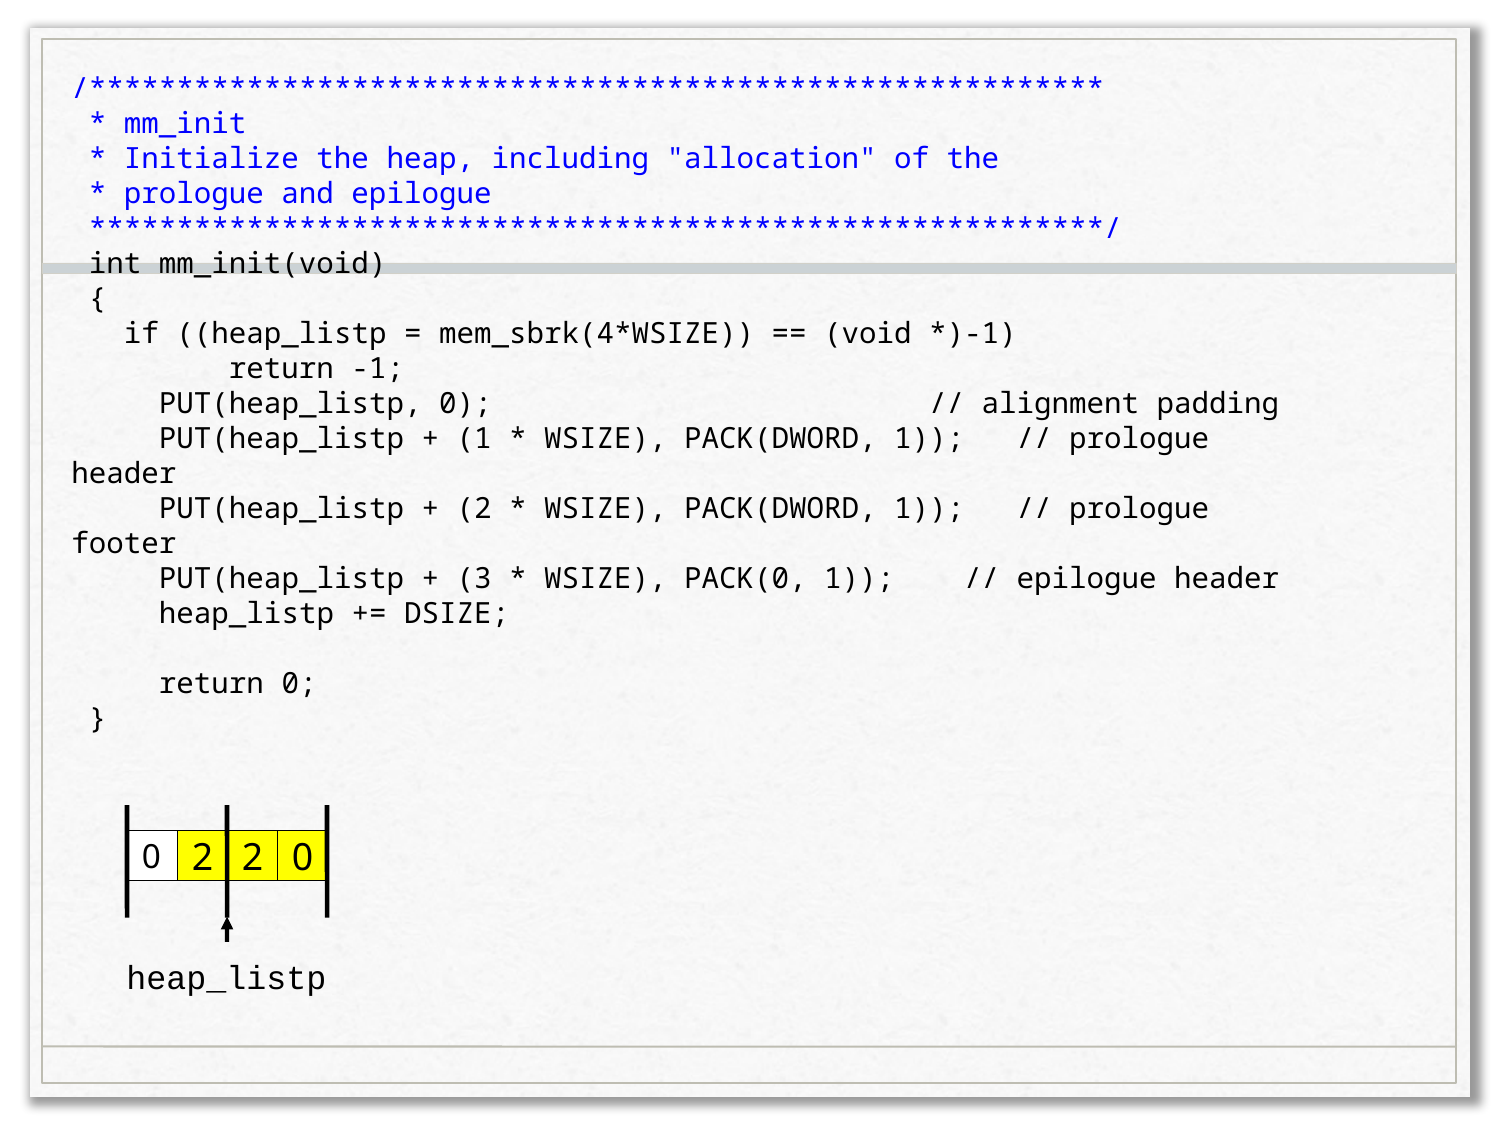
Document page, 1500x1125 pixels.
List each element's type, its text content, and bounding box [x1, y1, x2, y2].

text_box 2 [177, 830, 227, 881]
text_box 2 [228, 830, 277, 881]
picture [30, 28, 1470, 1097]
text_box 0 [128, 830, 177, 881]
text_box heap_listp [111, 948, 342, 1004]
text_box [220, 916, 234, 942]
text_box 0 [277, 830, 327, 881]
text_box /********************************************************** * mm_init * Initialize the heap, including "allocation" of the * prologue and epilogue **********************************************************/ int mm_init(void) { if ((heap_listp = mem_sbrk(4*WSIZE)) == (void *)-1) return -1; PUT(heap_listp, 0); // alignment padding PUT(heap_listp + (1 * WSIZE), PACK(DWORD, 1)); // prologue header PUT(heap_listp + (2 * WSIZE), PACK(DWORD, 1)); // prologue footer PUT(heap_listp + (3 * WSIZE), PACK(0, 1)); // epilogue header heap_listp += DSIZE; return 0; } [56, 62, 1309, 742]
